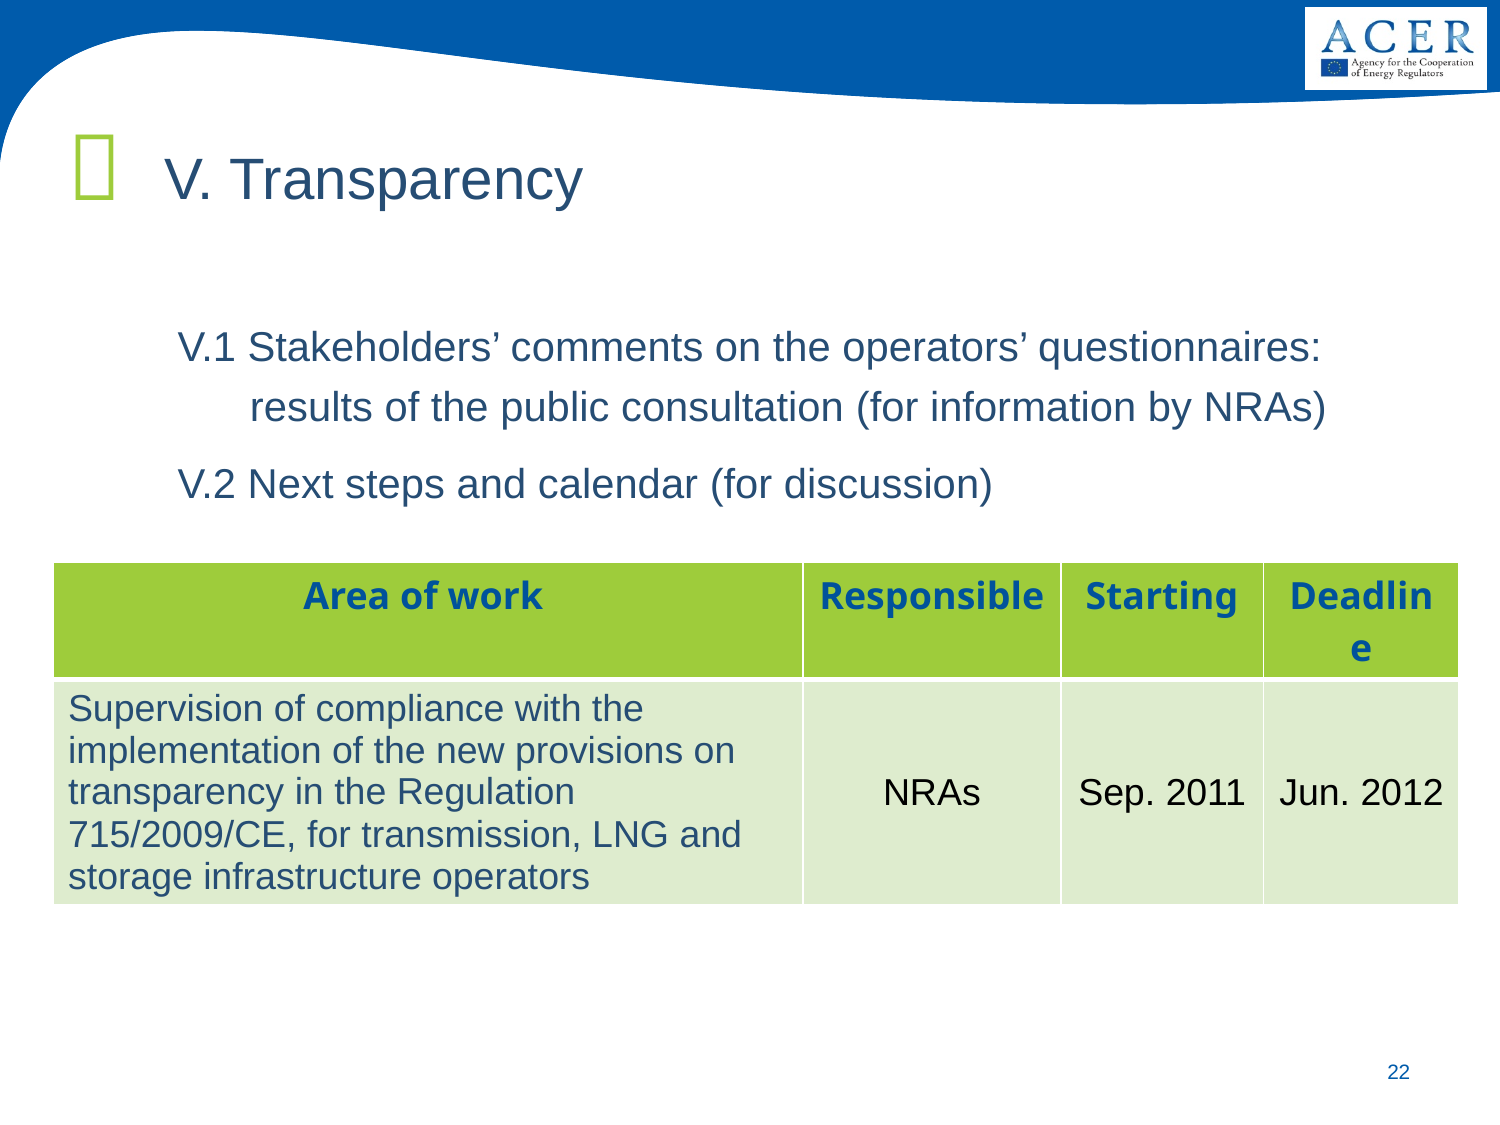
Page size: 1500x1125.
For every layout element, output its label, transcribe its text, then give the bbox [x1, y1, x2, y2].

table_header Starting [1062, 563, 1263, 677]
table_cell Jun. 2012 [1264, 682, 1458, 904]
text_box V.1 Stakeholders’ comments on the operators’ questionnaires: results of the public consultation (for information by NRAs) V.2 Next steps and calendar (for discussion) [147, 302, 1431, 515]
table_cell Sep. 2011 [1062, 682, 1263, 904]
table_cell NRAs [804, 682, 1060, 904]
table_header Area of work [54, 563, 802, 677]
table_header Deadline [1264, 563, 1458, 677]
picture [1305, 7, 1487, 90]
table_header Responsible [804, 563, 1060, 677]
text_box V. Transparency [134, 119, 1447, 219]
table_cell Supervision of compliance with the implementation of the new provisions on transparency in the Regulation 715/2009/CE, for transmission, LNG and storage infrastructure operators [54, 682, 802, 904]
